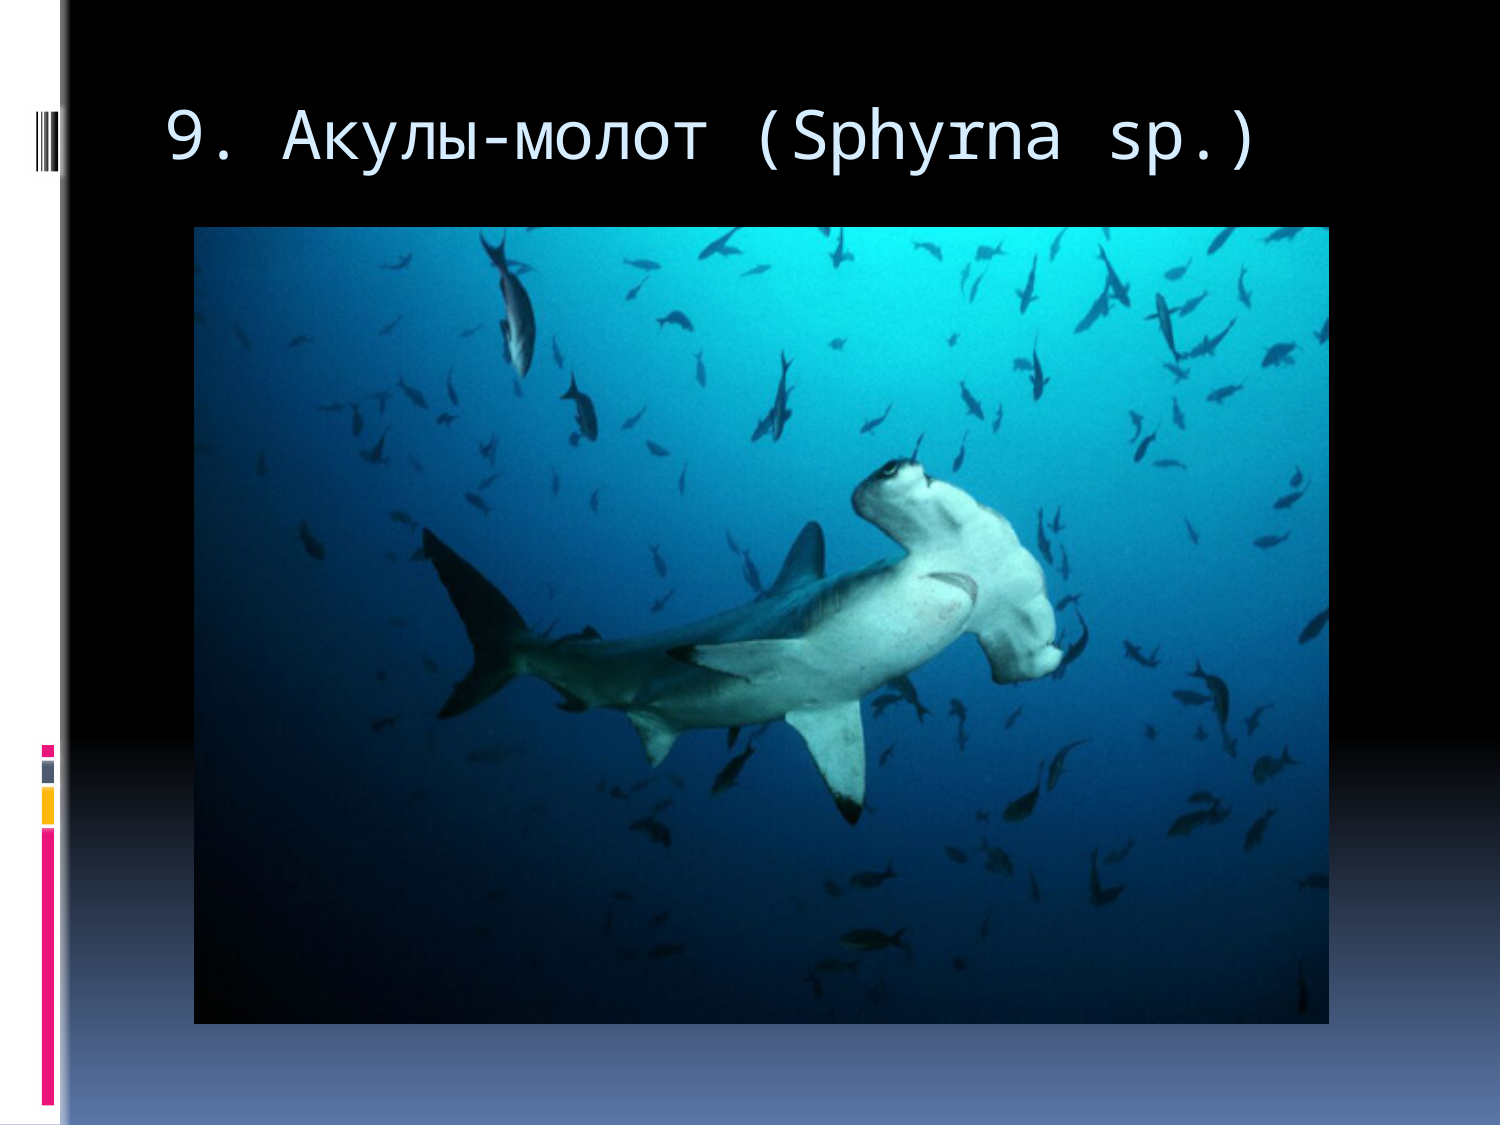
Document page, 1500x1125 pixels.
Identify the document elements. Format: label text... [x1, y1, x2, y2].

title 9. Акулы-молот (Sphyrna sp.) [150, 83, 1425, 234]
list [194, 227, 1330, 1024]
